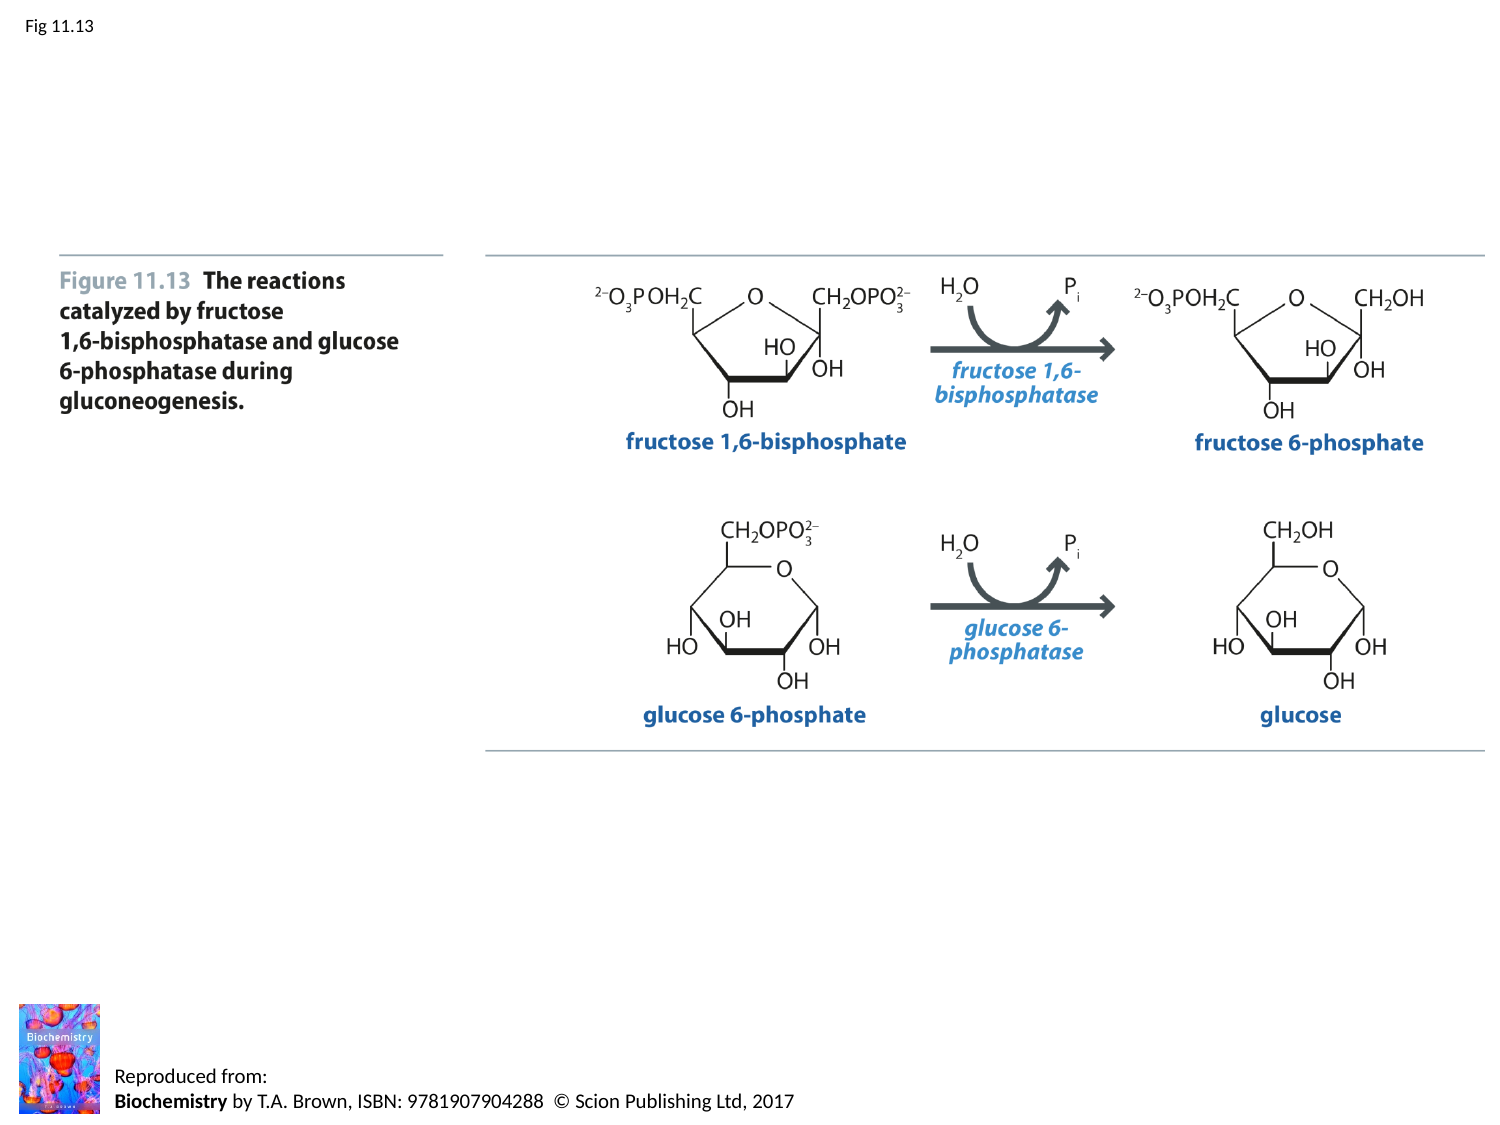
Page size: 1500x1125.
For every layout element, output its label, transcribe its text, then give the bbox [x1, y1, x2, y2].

picture [19, 1004, 101, 1114]
picture [37, 237, 1485, 770]
text_box Reproduced from: Biochemistry by T.A. Brown, ISBN: 9781907904288 © Scion Publishing Ltd, 2017 [101, 1055, 838, 1121]
title Fig 11.13 [3, 0, 116, 51]
